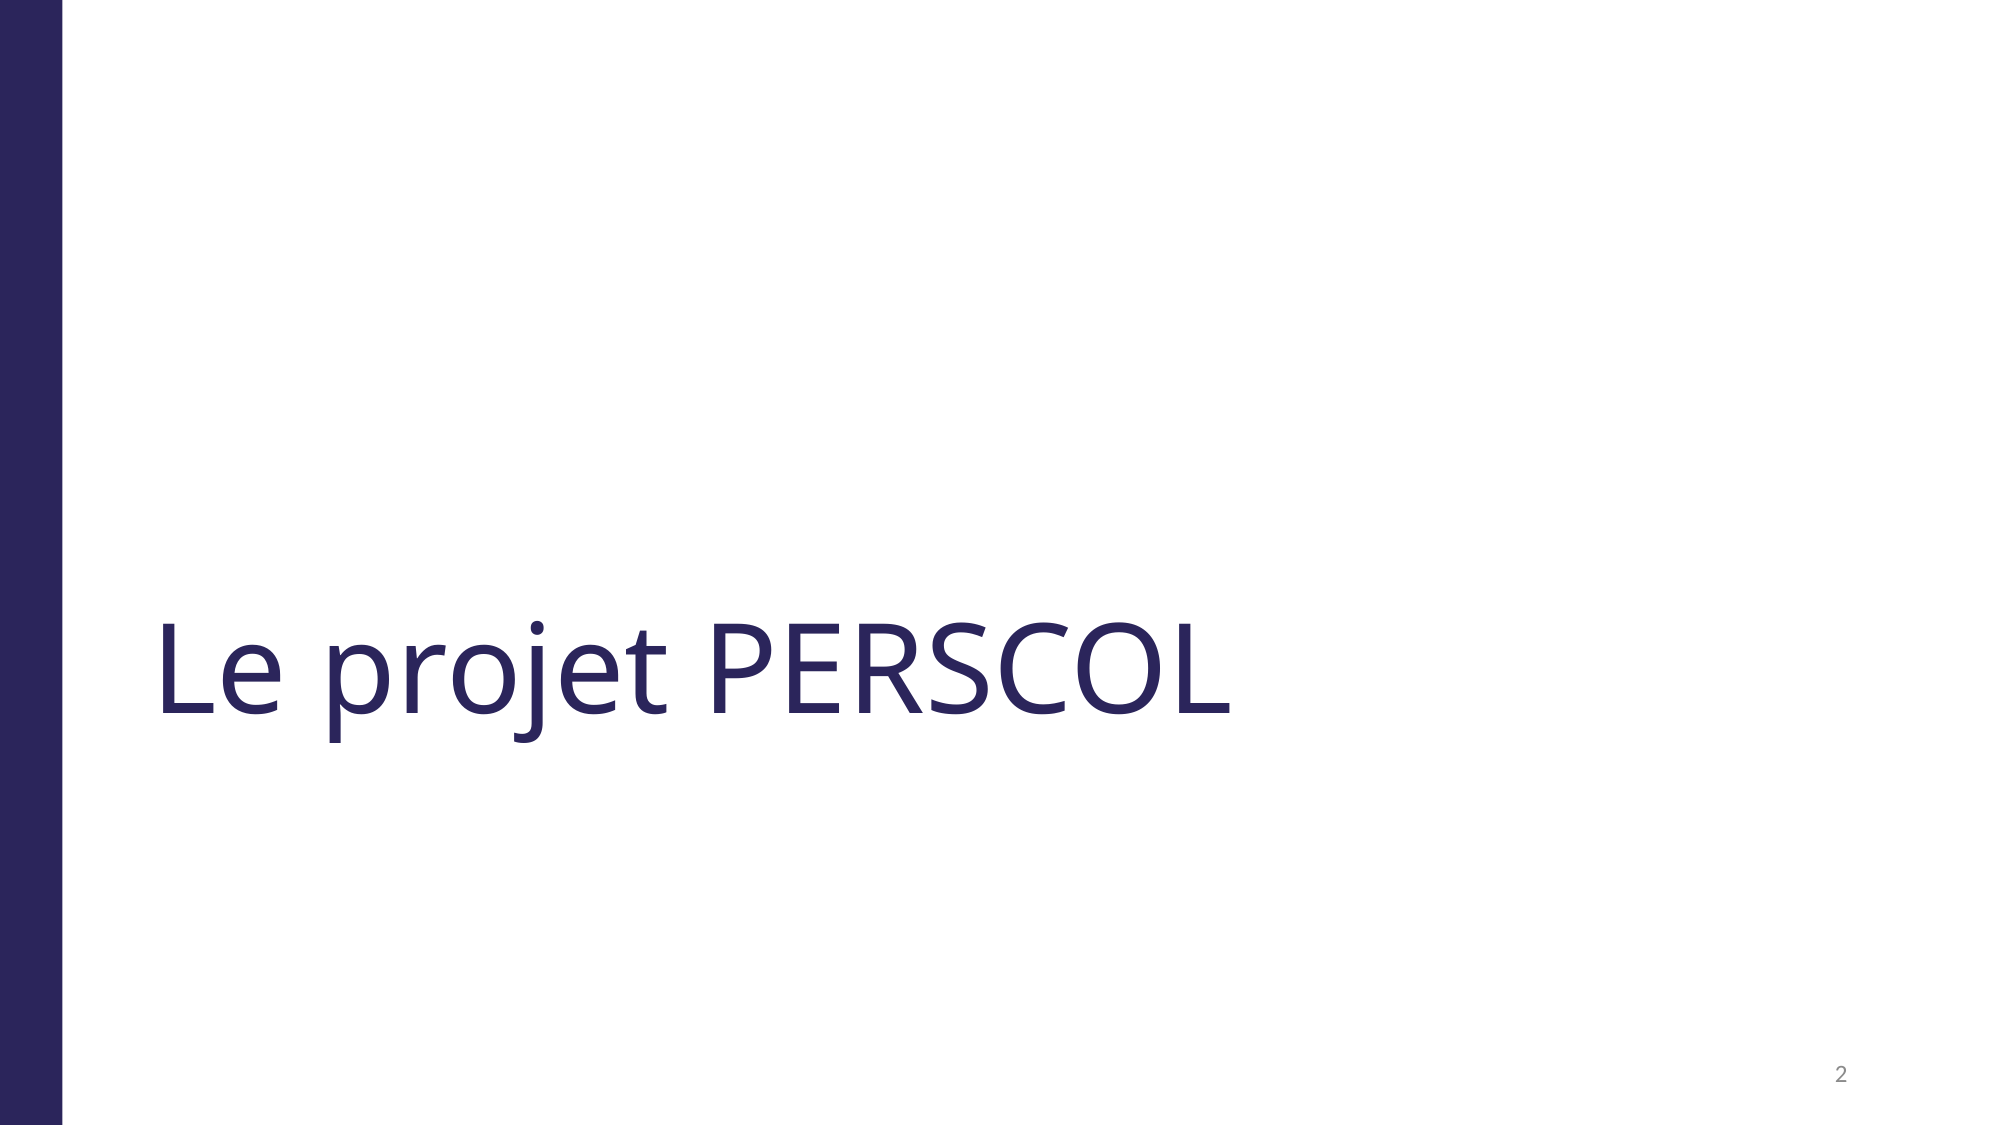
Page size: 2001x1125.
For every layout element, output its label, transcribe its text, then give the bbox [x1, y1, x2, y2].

title Le projet PERSCOL [136, 280, 1862, 749]
slide_number 2 [1412, 1042, 1863, 1103]
